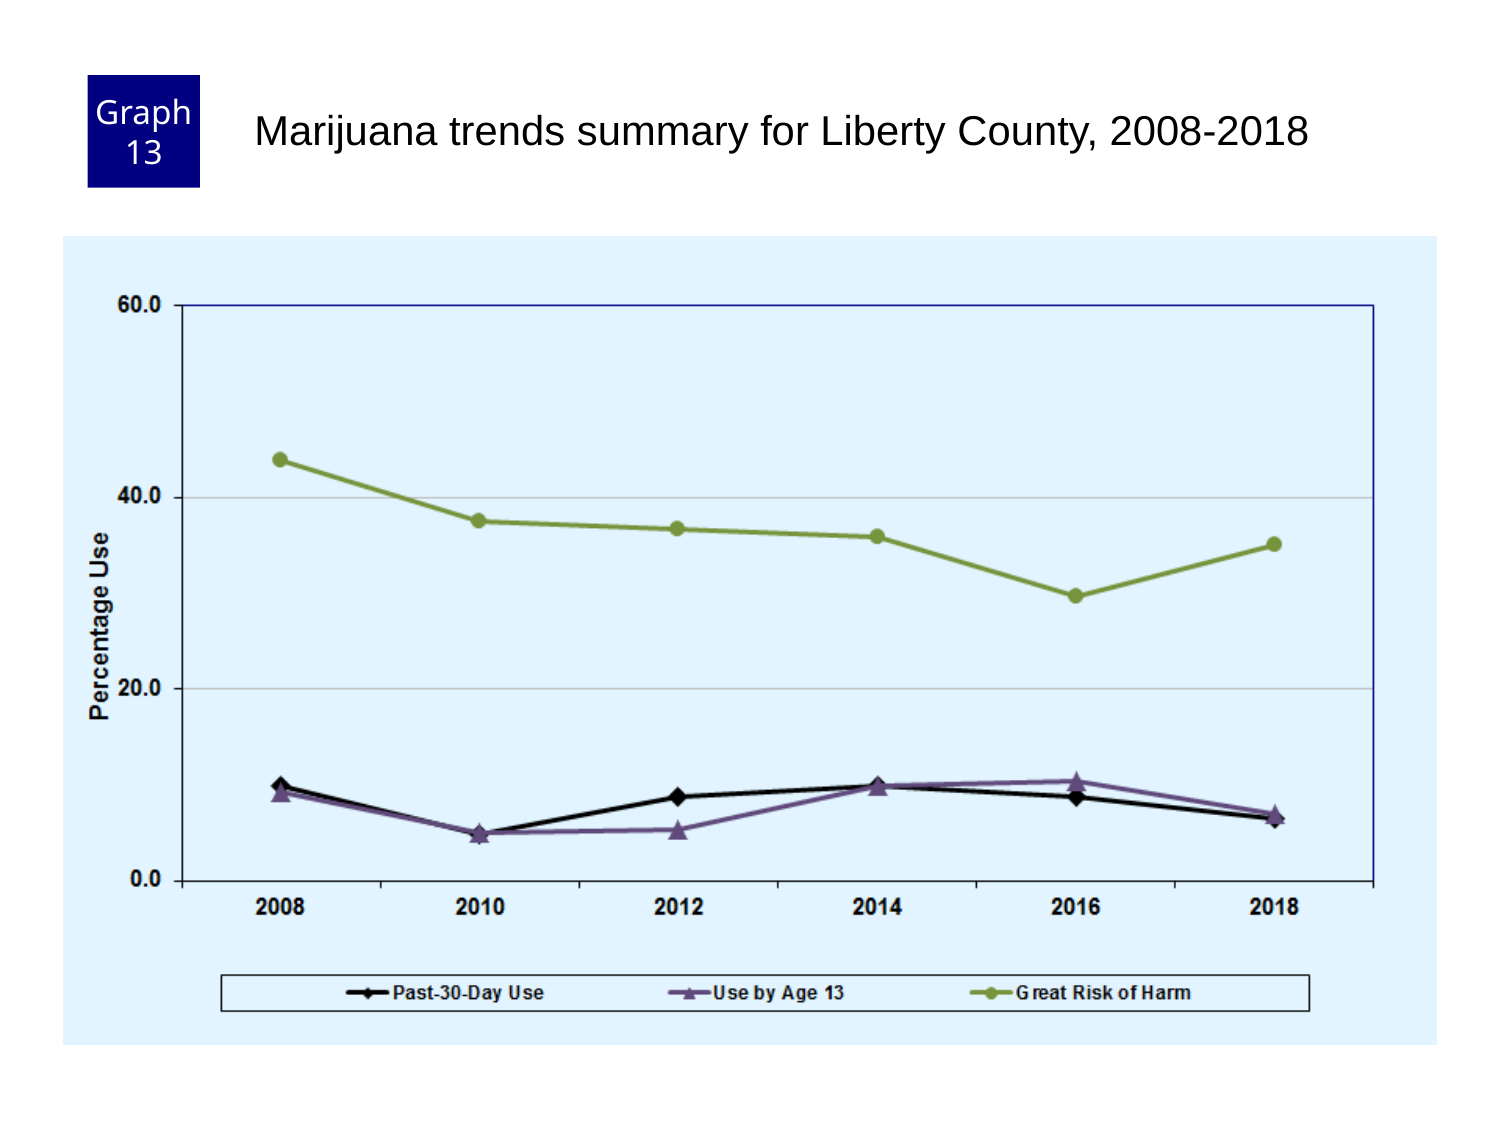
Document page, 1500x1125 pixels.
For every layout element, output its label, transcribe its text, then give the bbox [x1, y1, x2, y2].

text_box Marijuana trends summary for Liberty County, 2008-2018 [249, 99, 1438, 225]
text_box Graph 13 [87, 75, 200, 188]
picture [62, 236, 1437, 1046]
